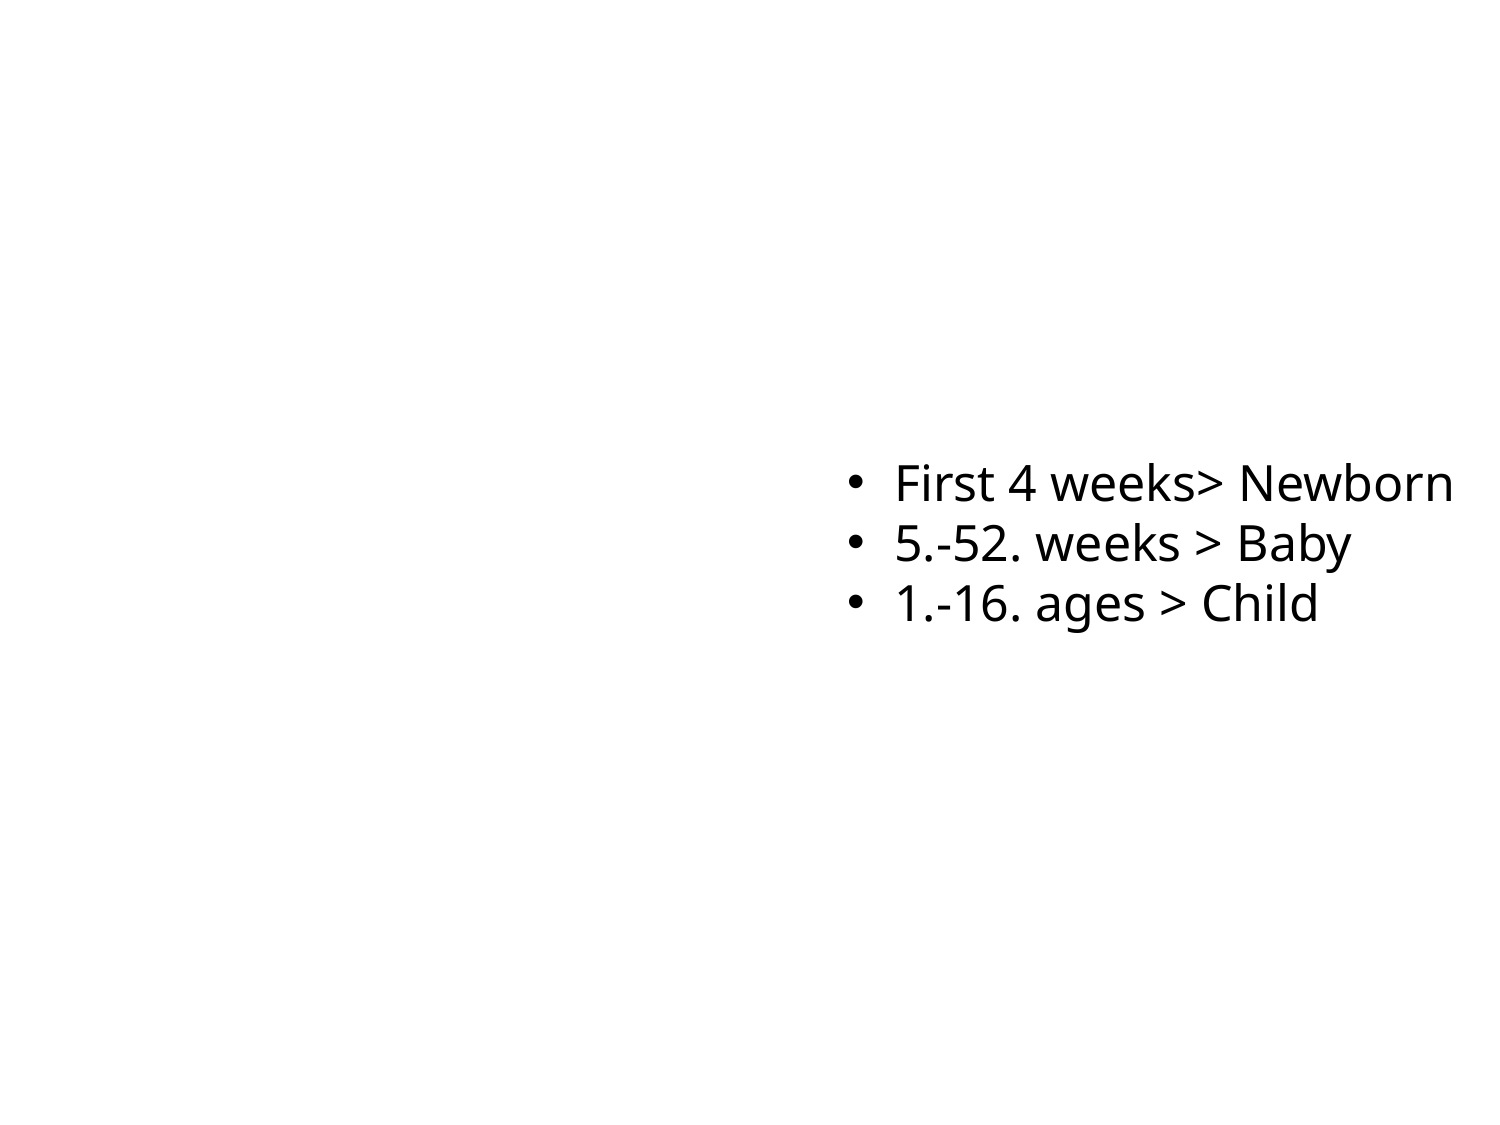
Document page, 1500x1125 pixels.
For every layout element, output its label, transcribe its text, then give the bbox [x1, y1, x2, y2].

text_box First 4 weeks> Newborn 5.-52. weeks > Baby 1.-16. ages > Child [832, 444, 1471, 640]
